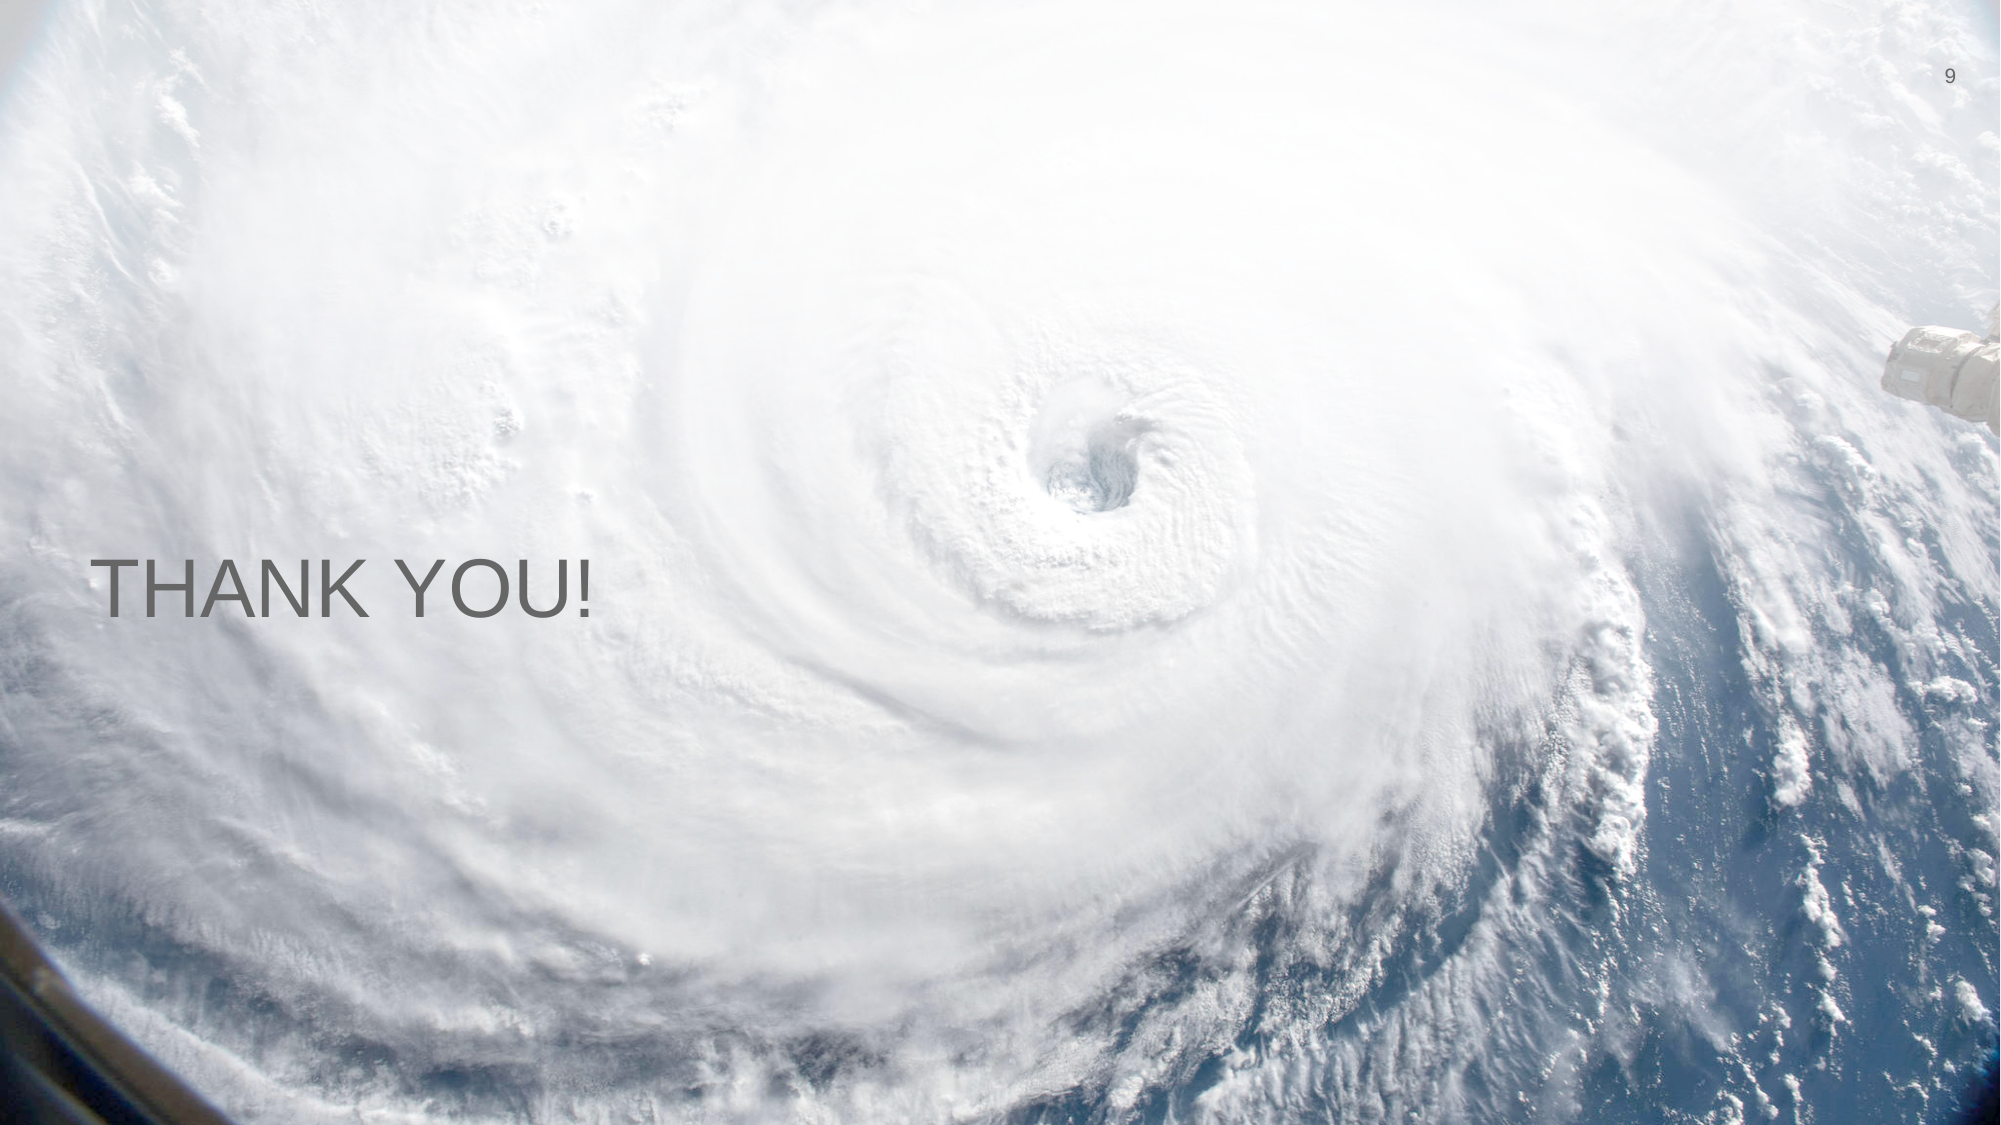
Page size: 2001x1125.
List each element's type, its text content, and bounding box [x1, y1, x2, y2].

title THANK YOU! [75, 174, 939, 643]
slide_number 9 [1908, 45, 1971, 105]
picture [0, 0, 2001, 1125]
